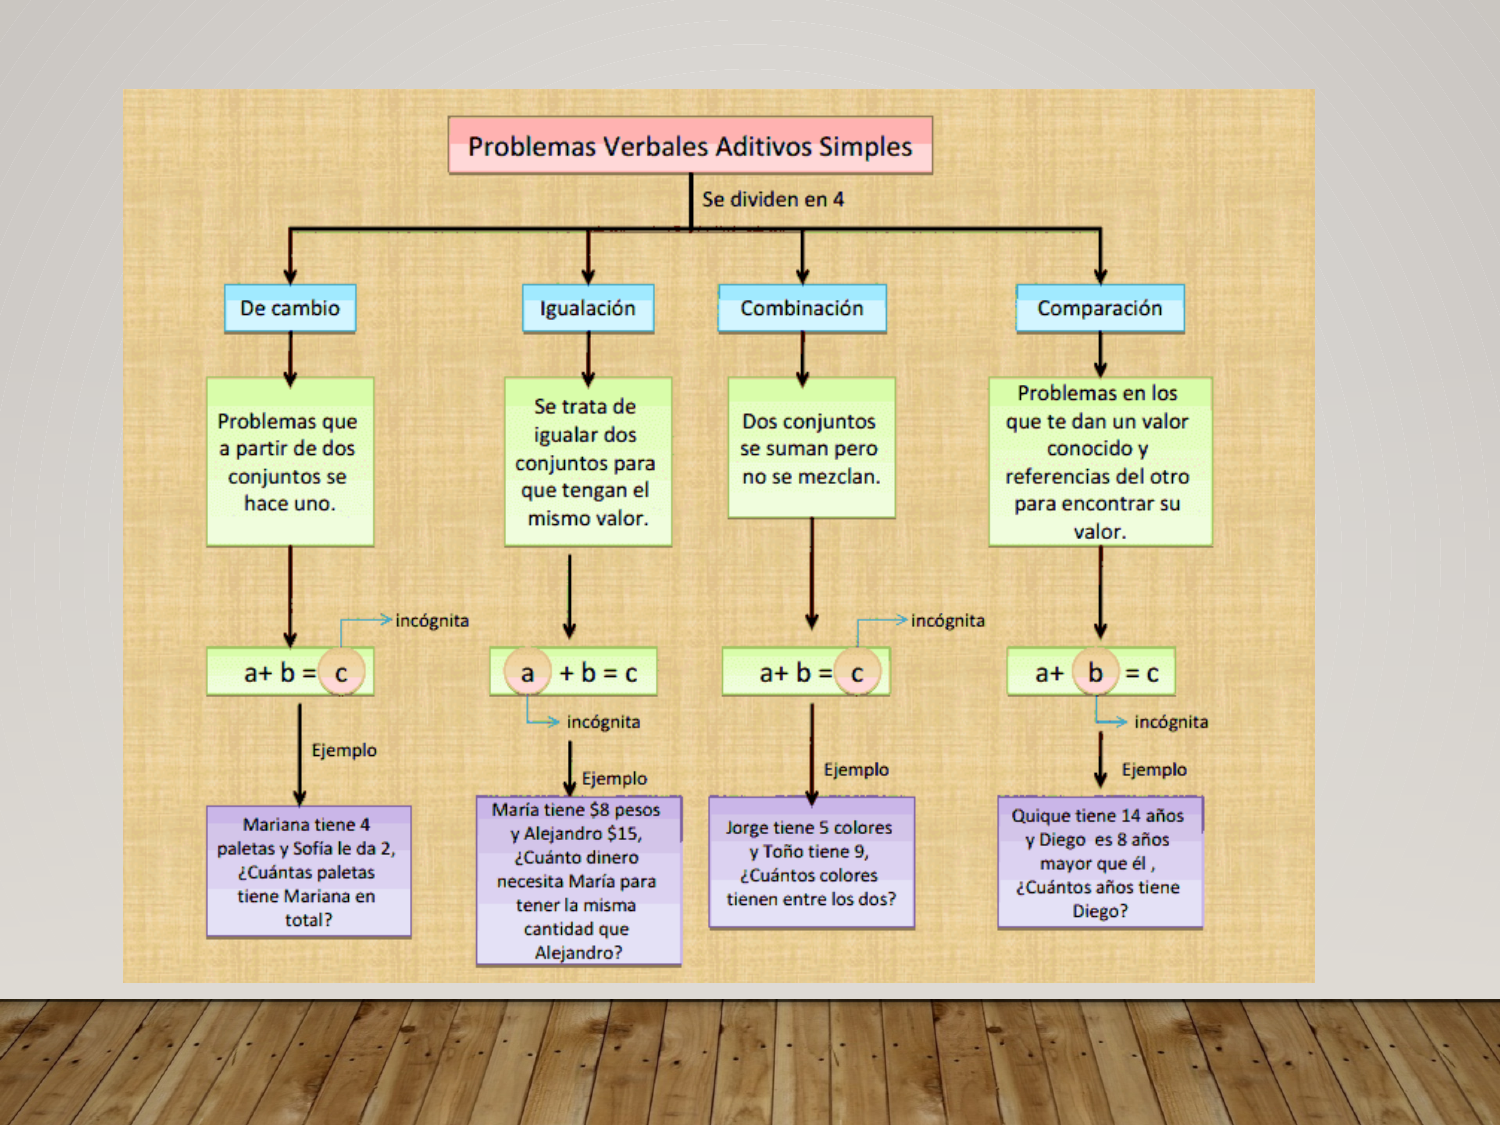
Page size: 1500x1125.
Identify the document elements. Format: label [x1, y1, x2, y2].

picture [0, 999, 1500, 1125]
picture [123, 89, 1316, 984]
